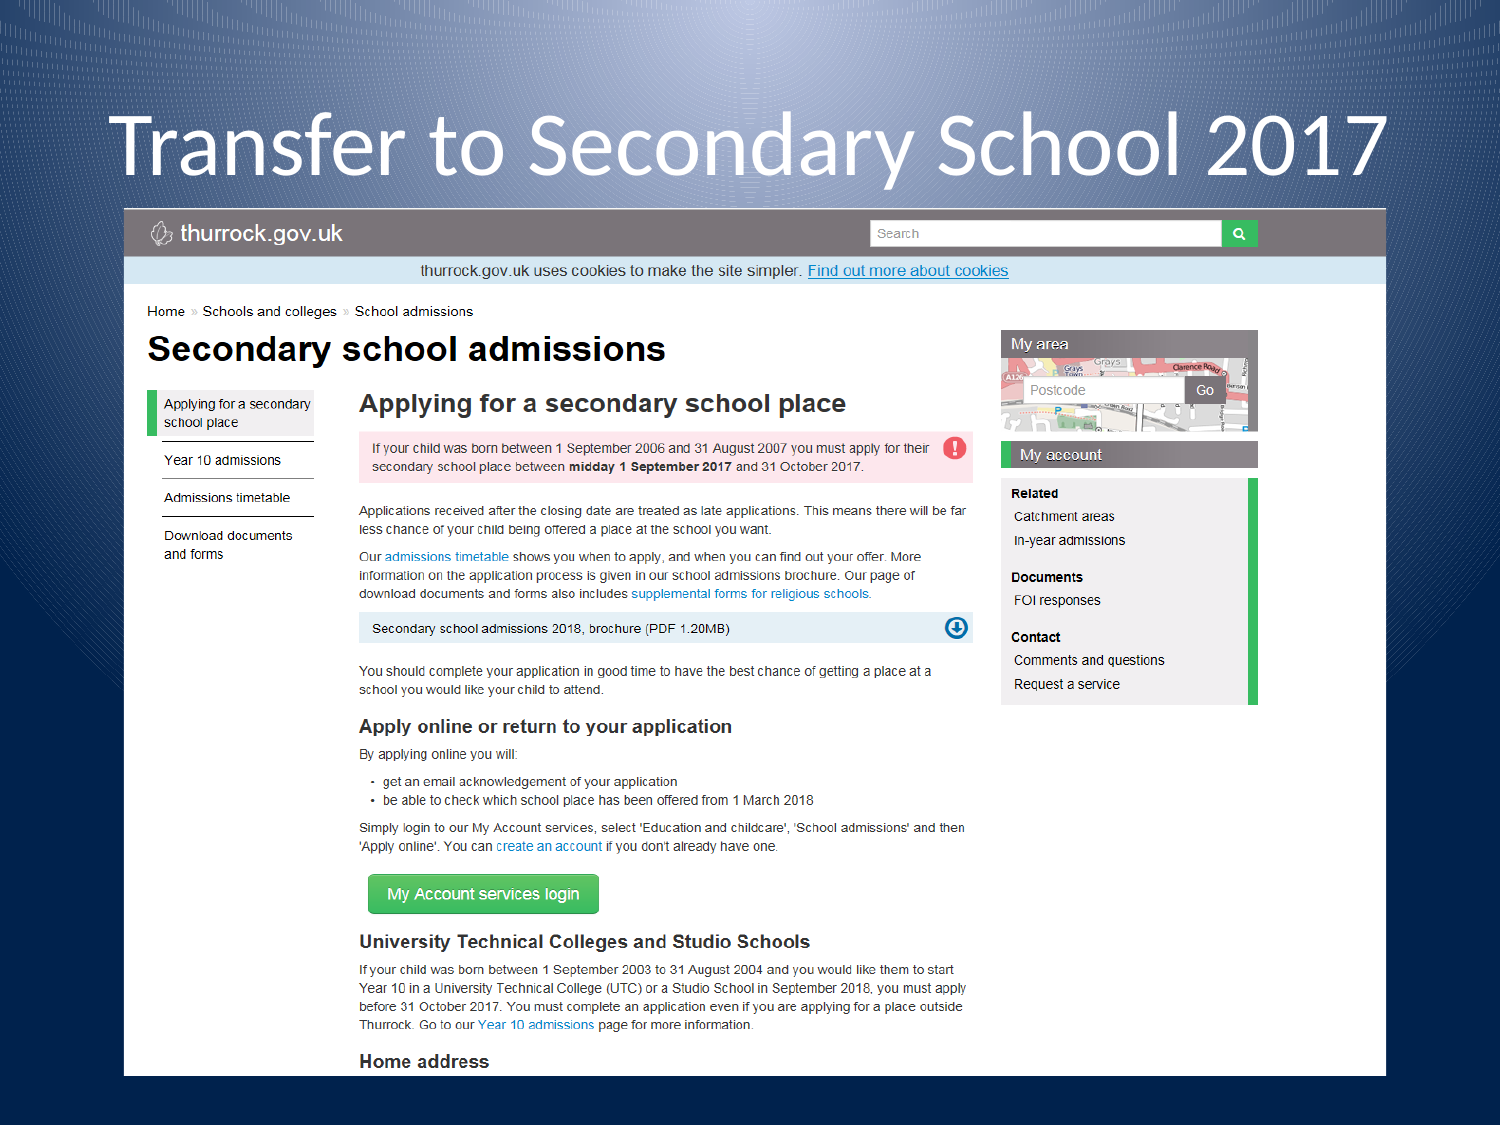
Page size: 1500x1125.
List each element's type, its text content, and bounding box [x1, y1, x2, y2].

picture [123, 207, 1387, 1076]
title Transfer to Secondary School 2017 [75, 45, 1425, 233]
